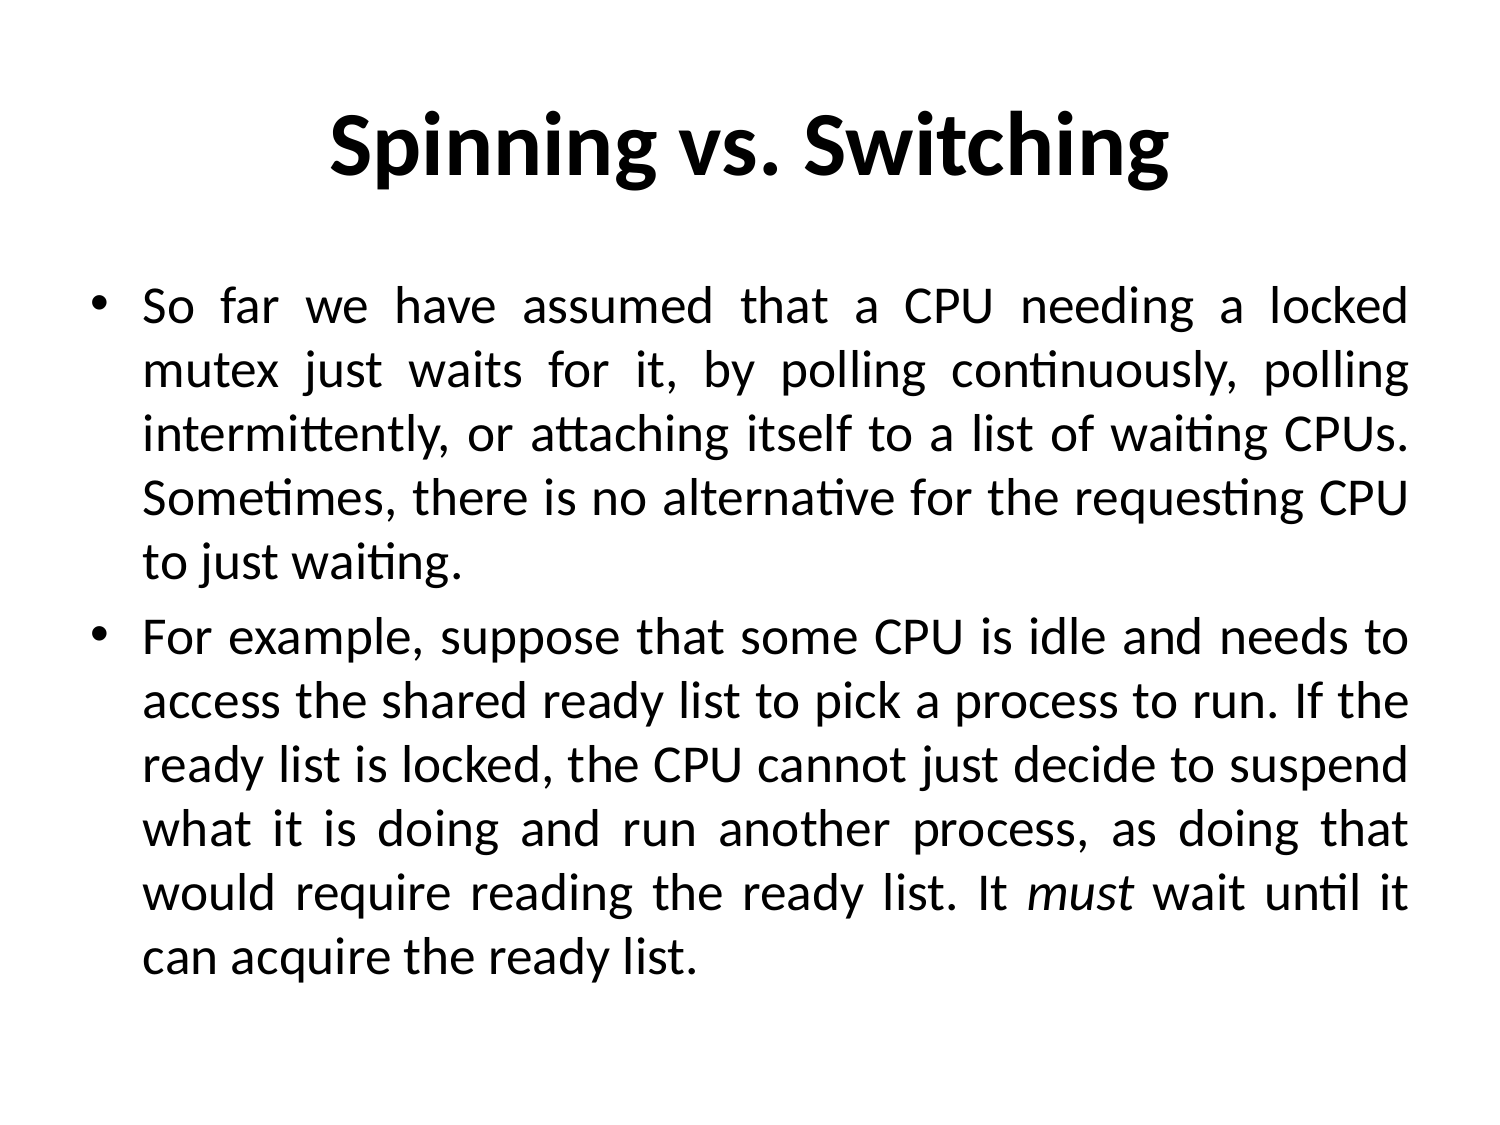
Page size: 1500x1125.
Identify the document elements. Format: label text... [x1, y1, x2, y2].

title Spinning vs. Switching [75, 45, 1425, 233]
list So far we have assumed that a CPU needing a locked mutex just waits for it, by polling continuously, polling intermittently, or attaching itself to a list of waiting CPUs. Sometimes, there is no alternative for the requesting CPU to just waiting. For example, suppose that some CPU is idle and needs to access the shared ready list to pick a process to run. If the ready list is locked, the CPU cannot just decide to suspend what it is doing and run another process, as doing that would require reading the ready list. It must wait until it can acquire the ready list. [75, 262, 1425, 1005]
